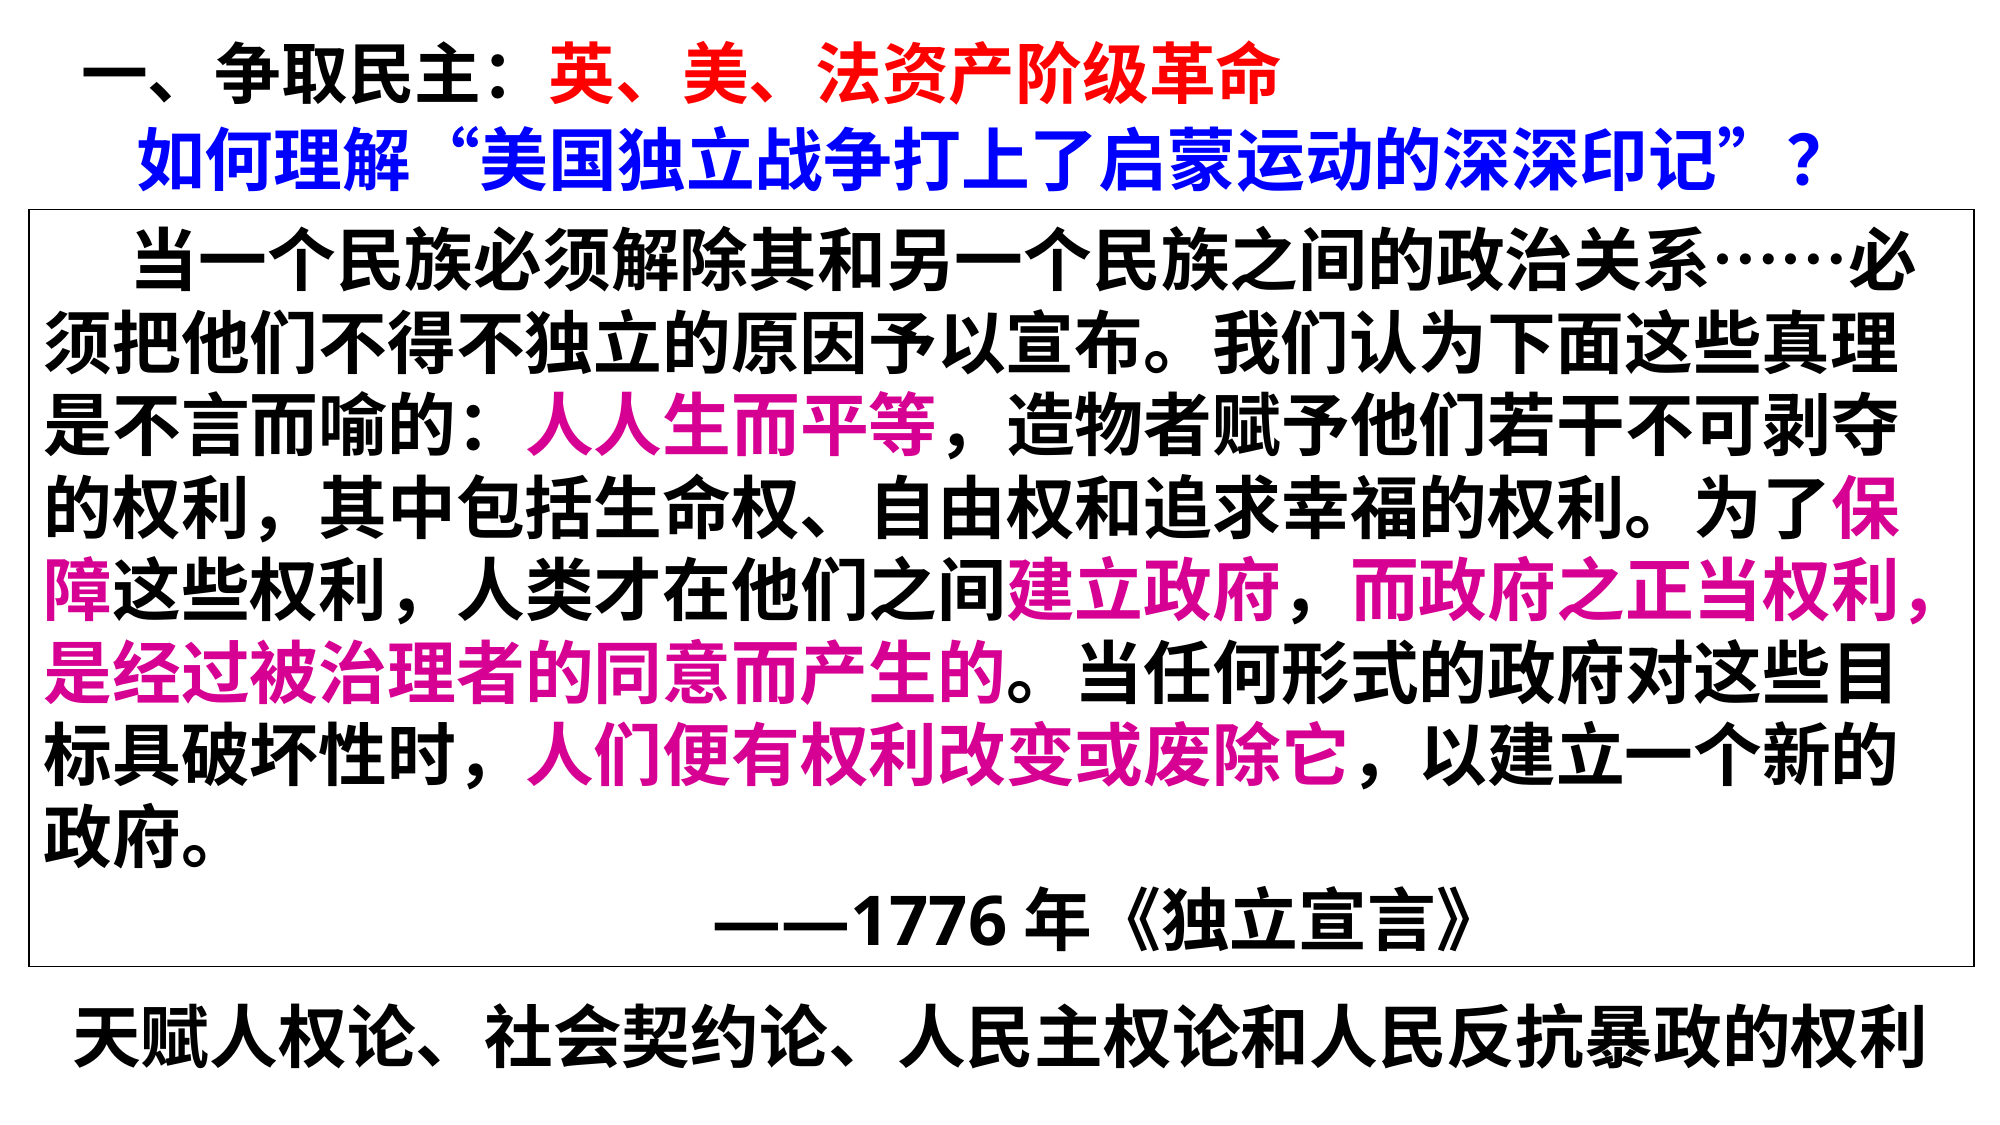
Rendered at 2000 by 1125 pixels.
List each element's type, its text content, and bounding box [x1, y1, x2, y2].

text_box 当一个民族必须解除其和另一个民族之间的政治关系……必须把他们不得不独立的原因予以宣布。我们认为下面这些真理是不言而喻的：人人生而平等，造物者赋予他们若干不可剥夺的权利，其中包括生命权、自由权和追求幸福的权利。为了保障这些权利，人类才在他们之间建立政府，而政府之正当权利，是经过被治理者的同意而产生的。当任何形式的政府对这些目标具破坏性时，人们便有权利改变或废除它，以建立一个新的政府。 ——1776年《独立宣言》 [28, 209, 1974, 967]
text_box 如何理解“美国独立战争打上了启蒙运动的深深印记”？ [121, 109, 1912, 208]
text_box 天赋人权论、社会契约论、人民主权论和人民反抗暴政的权利 [0, 986, 2000, 1085]
text_box 一、争取民主：英、美、法资产阶级革命 [69, 17, 1319, 117]
